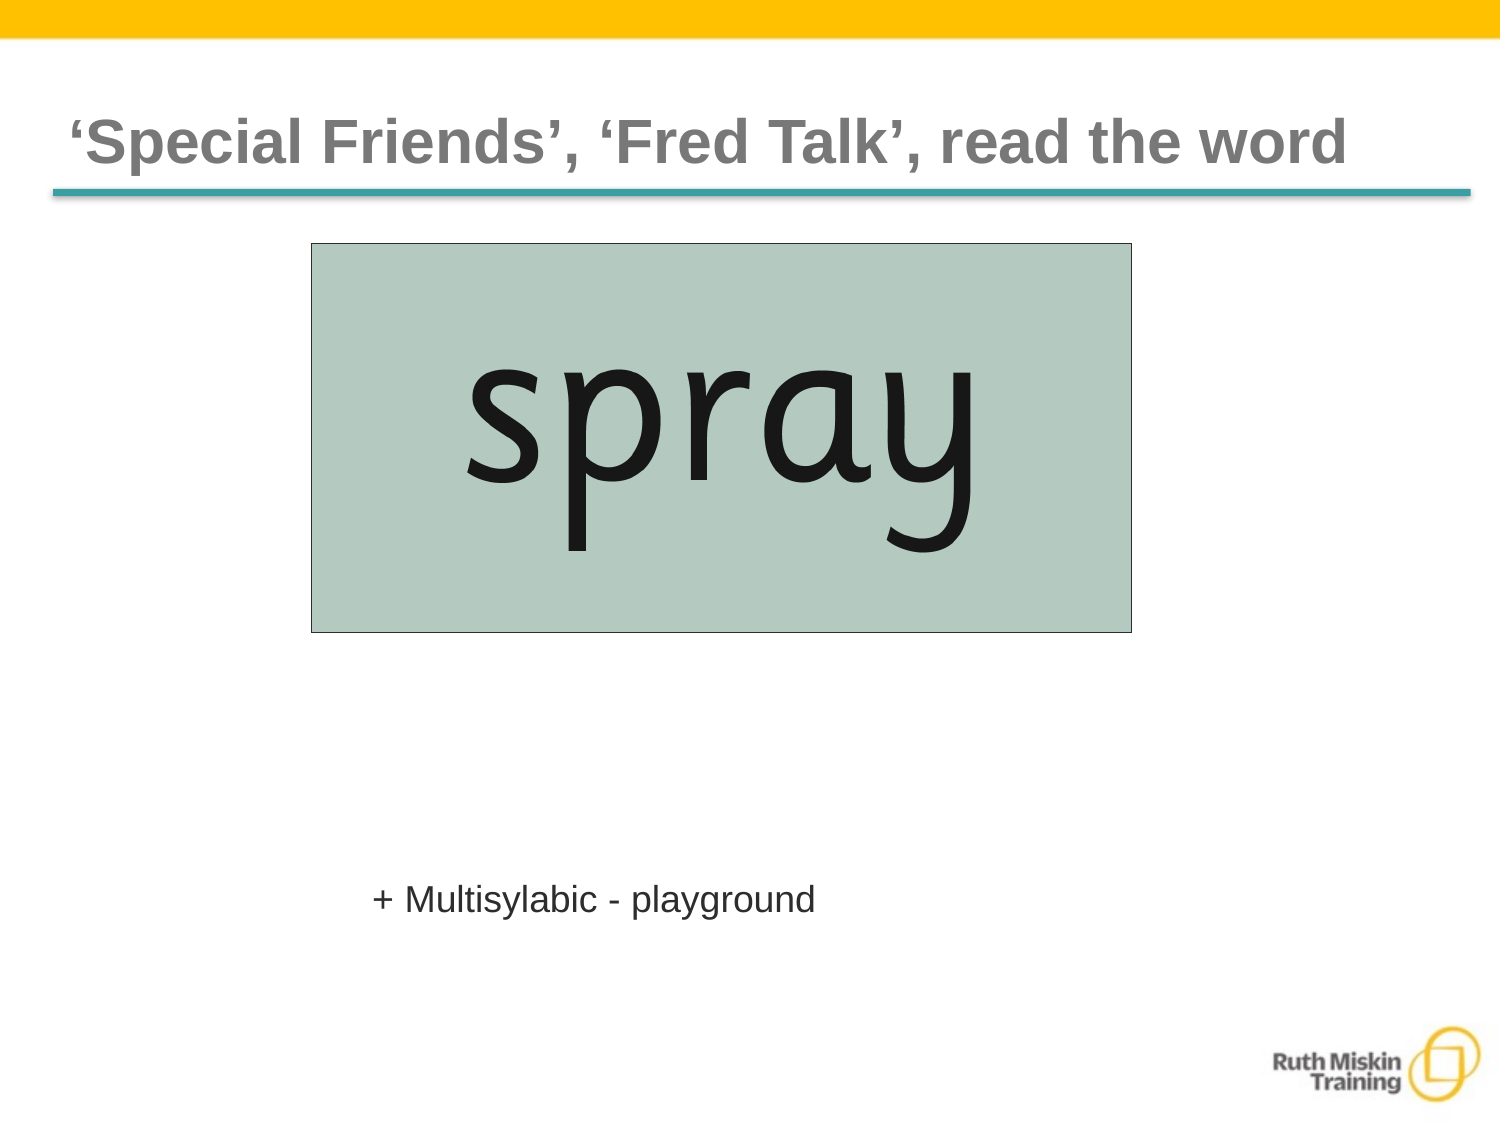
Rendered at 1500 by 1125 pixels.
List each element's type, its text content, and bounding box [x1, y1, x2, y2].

title ‘Special Friends’, ‘Fred Talk’, read the word [52, 42, 1390, 185]
text_box + Multisylabic - playground [357, 868, 842, 928]
picture [0, 0, 1500, 1125]
